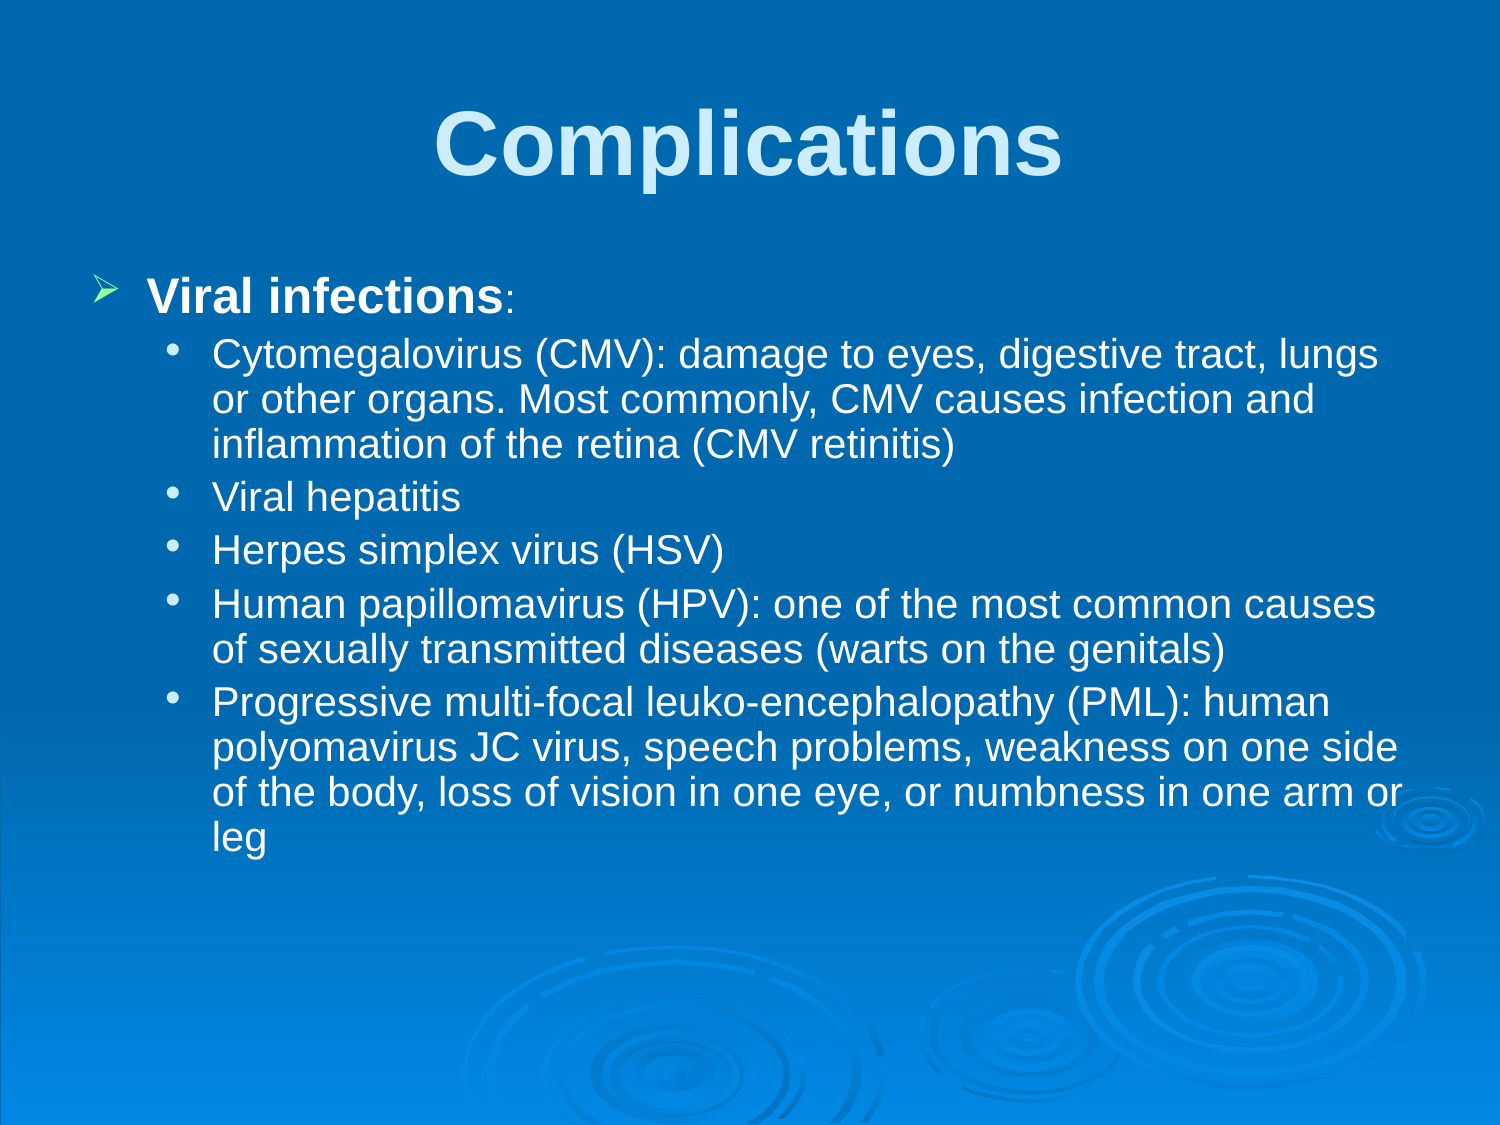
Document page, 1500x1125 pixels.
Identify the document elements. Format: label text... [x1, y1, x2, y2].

list Viral infections: Cytomegalovirus (CMV): damage to eyes, digestive tract, lungs or other organs. Most commonly, CMV causes infection and inflammation of the retina (CMV retinitis) Viral hepatitis Herpes simplex virus (HSV) Human papillomavirus (HPV): one of the most common causes of sexually transmitted diseases (warts on the genitals) Progressive multi-focal leuko-encephalopathy (PML): human polyomavirus JC virus, speech problems, weakness on one side of the body, loss of vision in one eye, or numbness in one arm or leg [74, 262, 1426, 1006]
title Complications [74, 45, 1426, 233]
